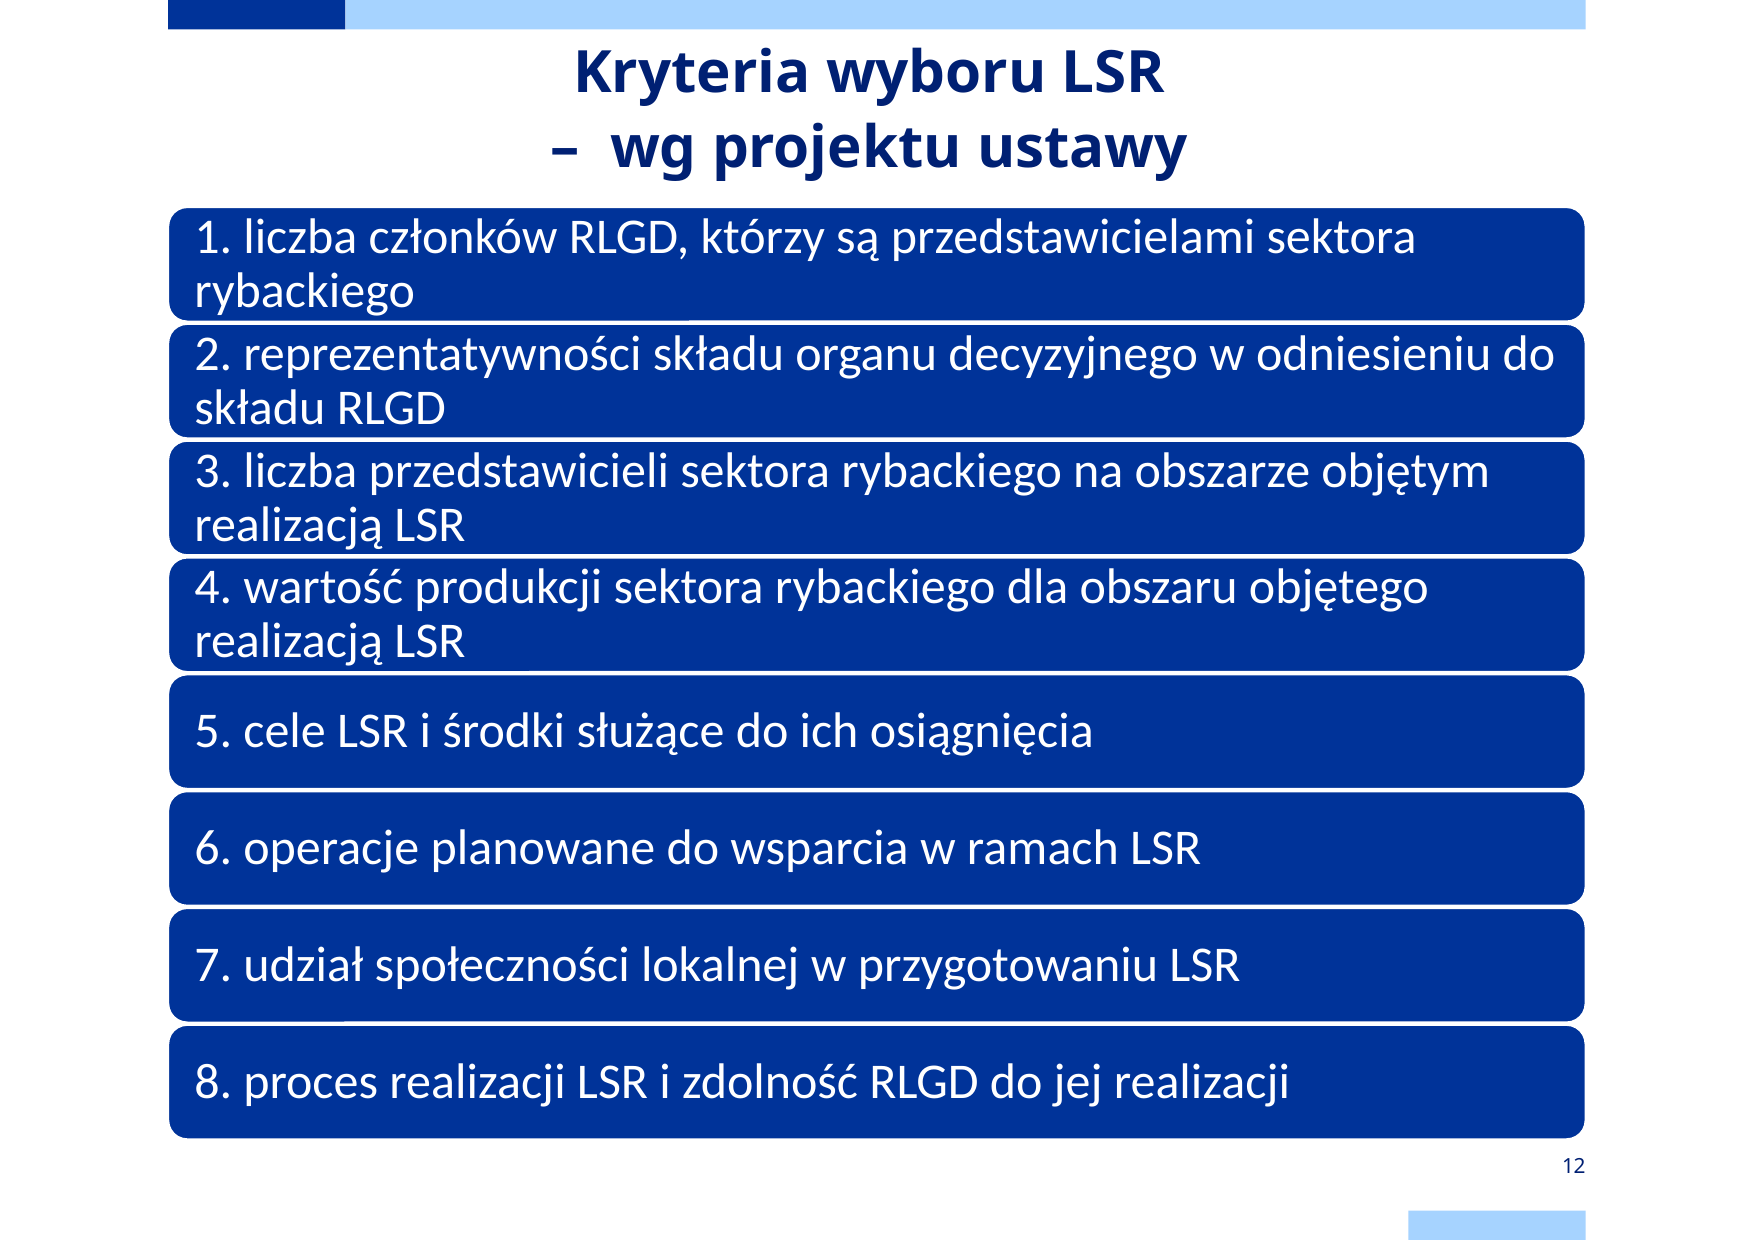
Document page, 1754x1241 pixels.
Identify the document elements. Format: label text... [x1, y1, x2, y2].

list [168, 206, 1586, 1140]
slide_number 12 [1408, 1151, 1586, 1182]
title Kryteria wyboru LSR – wg projektu ustawy [168, 29, 1586, 206]
